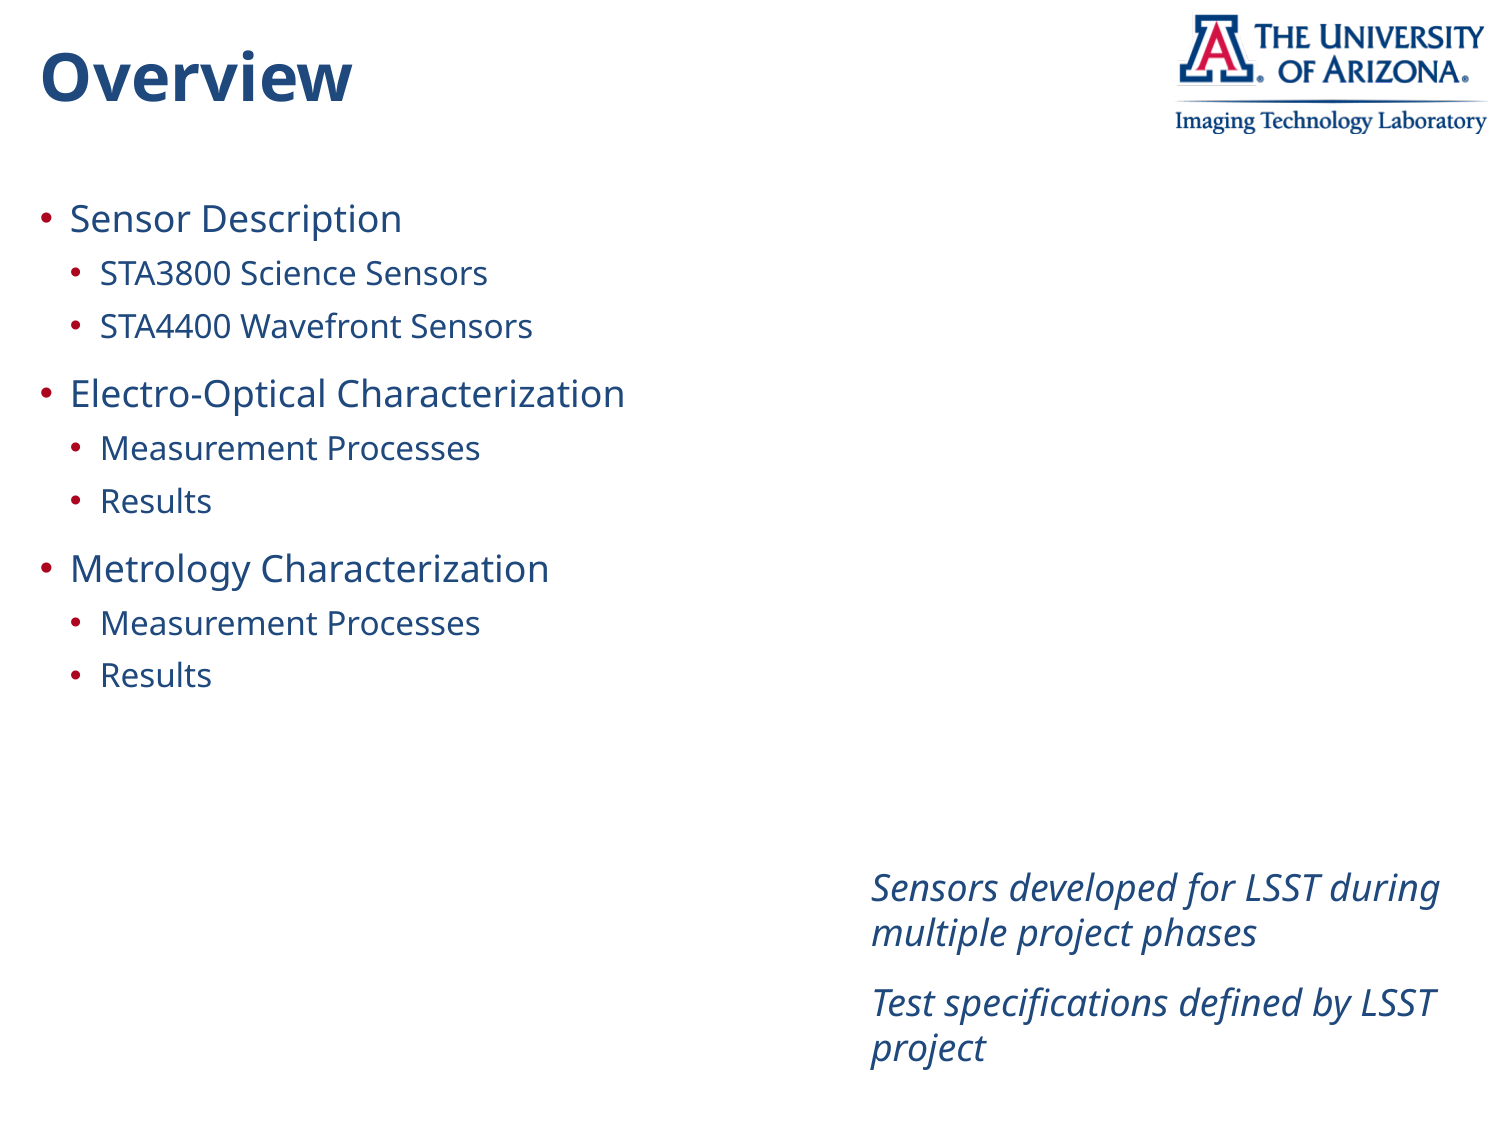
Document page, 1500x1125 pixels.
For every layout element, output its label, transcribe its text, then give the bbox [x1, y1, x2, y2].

title Overview [24, 12, 1163, 138]
text_box Sensors developed for LSST during multiple project phases Test specifications defined by LSST project [856, 856, 1500, 1115]
list Sensor Description STA3800 Science Sensors STA4400 Wavefront Sensors Electro-Optical Characterization Measurement Processes Results Metrology Characterization Measurement Processes Results [24, 187, 712, 1038]
picture [1175, 12, 1488, 134]
